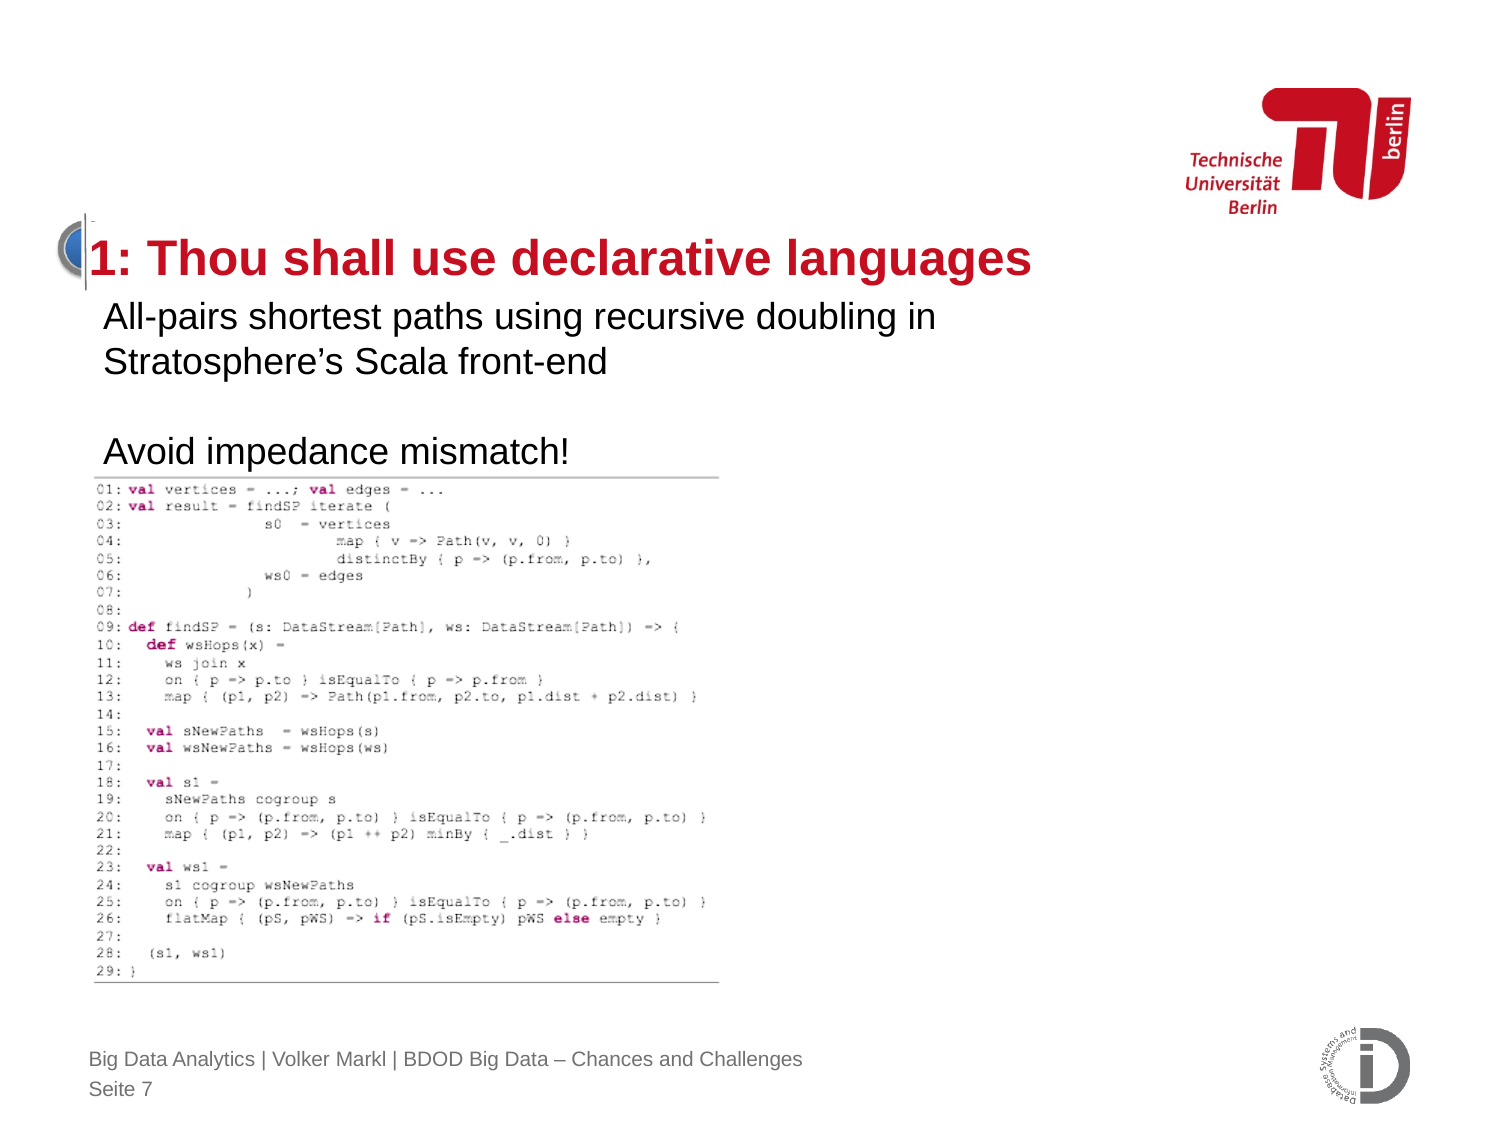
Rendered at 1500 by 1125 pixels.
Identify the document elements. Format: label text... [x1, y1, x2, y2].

footer Big Data Analytics | Volker Markl | BDOD Big Data – Chances and Challenges [88, 1045, 1176, 1071]
picture [53, 218, 81, 283]
picture [88, 467, 732, 991]
picture [1186, 88, 1411, 214]
slide_number Seite 7 [88, 1075, 1176, 1101]
title 1: Thou shall use declarative languages [88, 222, 1411, 286]
picture [92, 218, 119, 222]
text_box All-pairs shortest paths using recursive doubling in Stratosphere’s Scala front-end Avoid impedance mismatch! [88, 284, 956, 480]
picture [1319, 1026, 1410, 1104]
